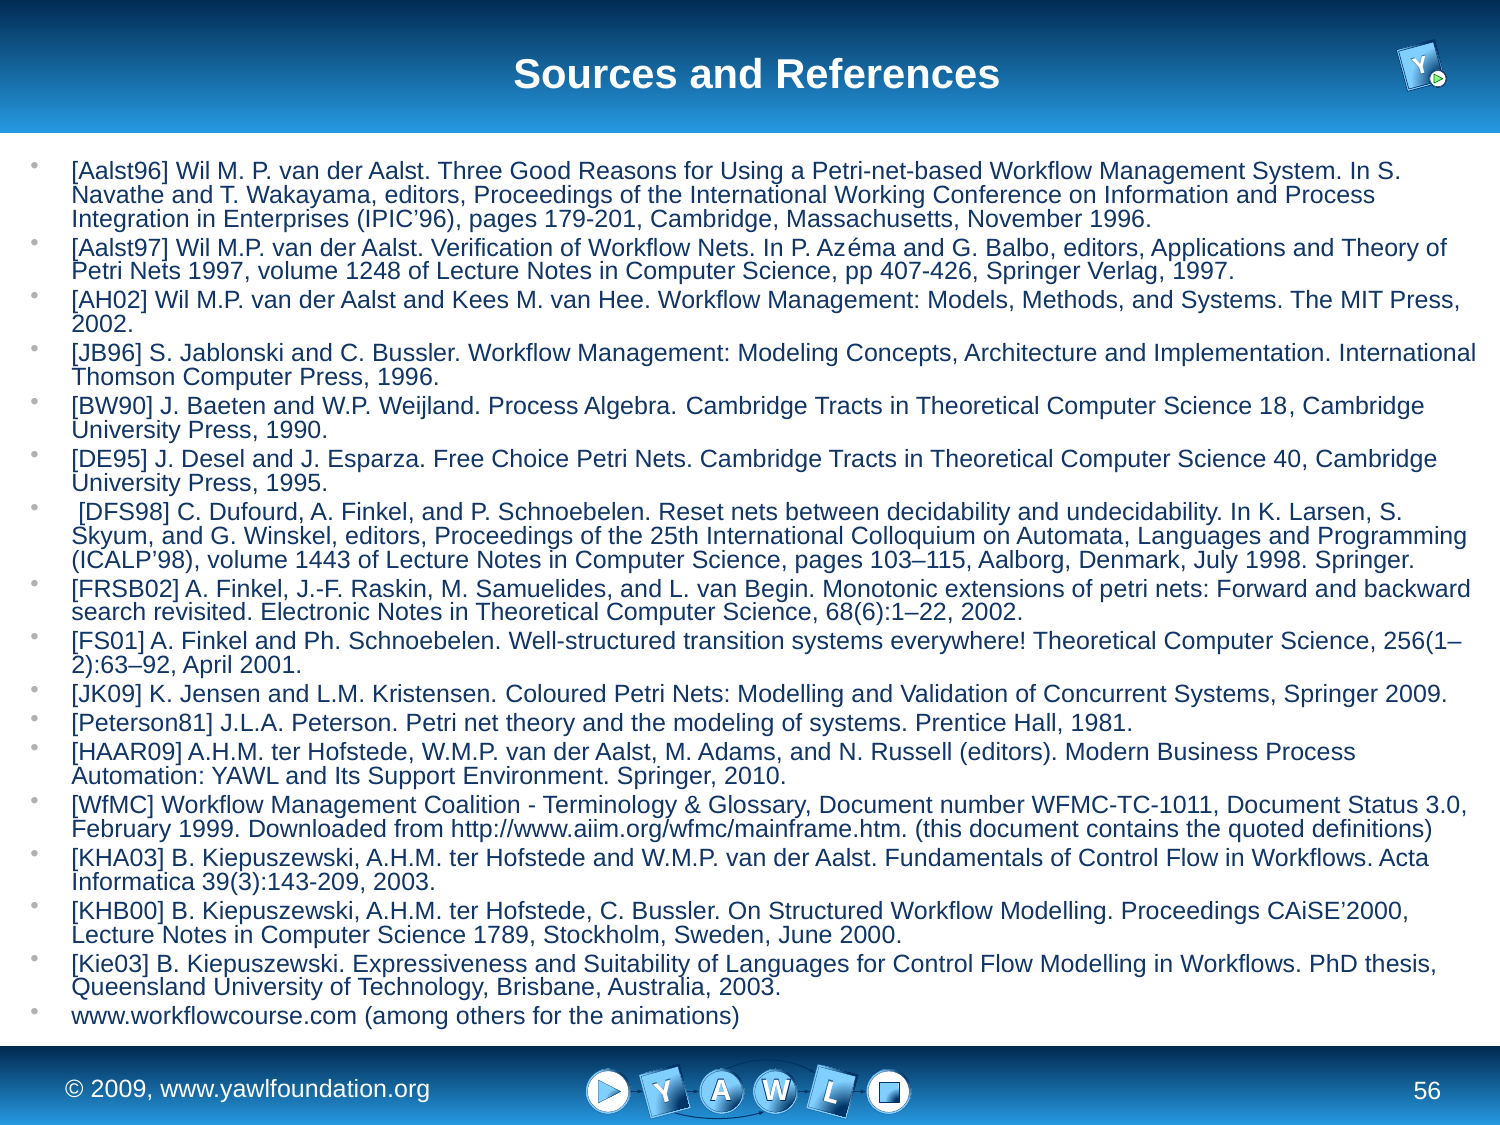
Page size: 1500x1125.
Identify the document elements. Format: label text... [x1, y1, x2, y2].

list [Aalst96] Wil M. P. van der Aalst. Three Good Reasons for Using a Petri-net-based Workflow Management System. In S. Navathe and T. Wakayama, editors, Proceedings of the International Working Conference on Information and Process Integration in Enterprises (IPIC’96), pages 179-201, Cambridge, Massachusetts, November 1996. [Aalst97] Wil M.P. van der Aalst. Verification of Workflow Nets. In P. Azéma and G. Balbo, editors, Applications and Theory of Petri Nets 1997, volume 1248 of Lecture Notes in Computer Science, pp 407-426, Springer Verlag, 1997. [AH02] Wil M.P. van der Aalst and Kees M. van Hee. Workflow Management: Models, Methods, and Systems. The MIT Press, 2002. [JB96] S. Jablonski and C. Bussler. Workflow Management: Modeling Concepts, Architecture and Implementation. International Thomson Computer Press, 1996. [BW90] J. Baeten and W.P. Weijland. Process Algebra. Cambridge Tracts in Theoretical Computer Science 18, Cambridge University Press, 1990. [DE95] J. Desel and J. Esparza. Free Choice Petri Nets. Cambridge Tracts in Theoretical Computer Science 40, Cambridge University Press, 1995. [DFS98] C. Dufourd, A. Finkel, and P. Schnoebelen. Reset nets between decidability and undecidability. In K. Larsen, S. Skyum, and G. Winskel, editors, Proceedings of the 25th International Colloquium on Automata, Languages and Programming (ICALP’98), volume 1443 of Lecture Notes in Computer Science, pages 103–115, Aalborg, Denmark, July 1998. Springer. [FRSB02] A. Finkel, J.-F. Raskin, M. Samuelides, and L. van Begin. Monotonic extensions of petri nets: Forward and backward search revisited. Electronic Notes in Theoretical Computer Science, 68(6):1–22, 2002. [FS01] A. Finkel and Ph. Schnoebelen. Well-structured transition systems everywhere! Theoretical Computer Science, 256(1–2):63–92, April 2001. [JK09] K. Jensen and L.M. Kristensen. Coloured Petri Nets: Modelling and Validation of Concurrent Systems, Springer 2009. [Peterson81] J.L.A. Peterson. Petri net theory and the modeling of systems. Prentice Hall, 1981. [HAAR09] A.H.M. ter Hofstede, W.M.P. van der Aalst, M. Adams, and N. Russell (editors). Modern Business Process Automation: YAWL and Its Support Environment. Springer, 2010. [WfMC] Workflow Management Coalition - Terminology & Glossary, Document number WFMC-TC-1011, Document Status 3.0, February 1999. Downloaded from http://www.aiim.org/wfmc/mainframe.htm. (this document contains the quoted definitions) [KHA03] B. Kiepuszewski, A.H.M. ter Hofstede and W.M.P. van der Aalst. Fundamentals of Control Flow in Workflows. Acta Informatica 39(3):143-209, 2003. [KHB00] B. Kiepuszewski, A.H.M. ter Hofstede, C. Bussler. On Structured Workflow Modelling. Proceedings CAiSE’2000, Lecture Notes in Computer Science 1789, Stockholm, Sweden, June 2000. [Kie03] B. Kiepuszewski. Expressiveness and Suitability of Languages for Control Flow Modelling in Workflows. PhD thesis, Queensland University of Technology, Brisbane, Australia, 2003. www.workflowcourse.com (among others for the animations) [0, 125, 1500, 1088]
title Sources and References [90, 50, 1379, 95]
